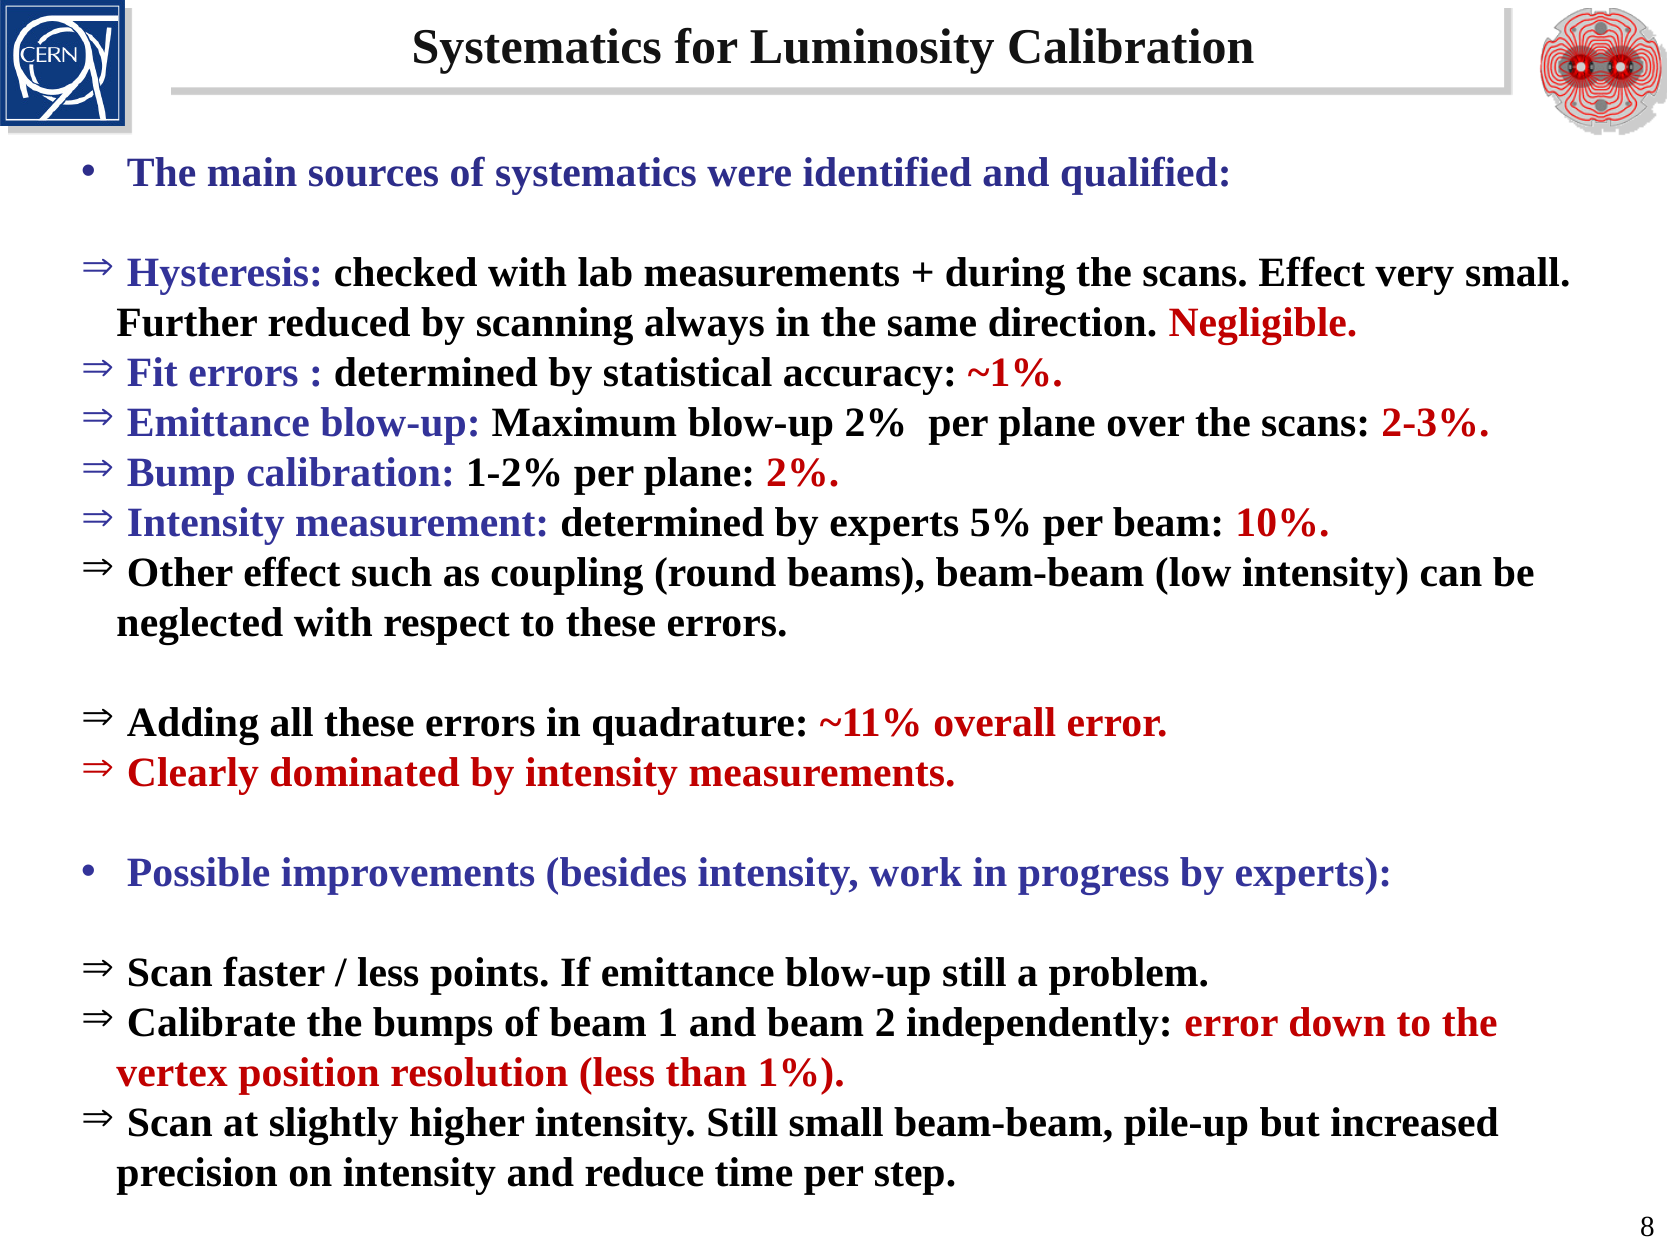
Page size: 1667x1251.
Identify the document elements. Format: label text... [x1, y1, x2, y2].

picture [0, 0, 125, 126]
text_box The main sources of systematics were identified and qualified: Hysteresis: checked with lab measurements + during the scans. Effect very small. Further reduced by scanning always in the same direction. Negligible. Fit errors : determined by statistical accuracy: ~1%. Emittance blow-up: Maximum blow-up 2% per plane over the scans: 2-3%. Bump calibration: 1-2% per plane: 2%. Intensity measurement: determined by experts 5% per beam: 10%. Other effect such as coupling (round beams), beam-beam (low intensity) can be neglected with respect to these errors. Adding all these errors in quadrature: ~11% overall error. Clearly dominated by intensity measurements. Possible improvements (besides intensity, work in progress by experts): Scan faster / less points. If emittance blow-up still a problem. Calibrate the bumps of beam 1 and beam 2 independently: error down to the vertex position resolution (less than 1%). Scan at slightly higher intensity. Still small beam-beam, pile-up but increased precision on intensity and reduce time per step. [66, 137, 1609, 1203]
title Systematics for Luminosity Calibration [161, 0, 1505, 88]
slide_number 8 [1624, 1199, 1667, 1250]
picture [1537, 8, 1663, 128]
